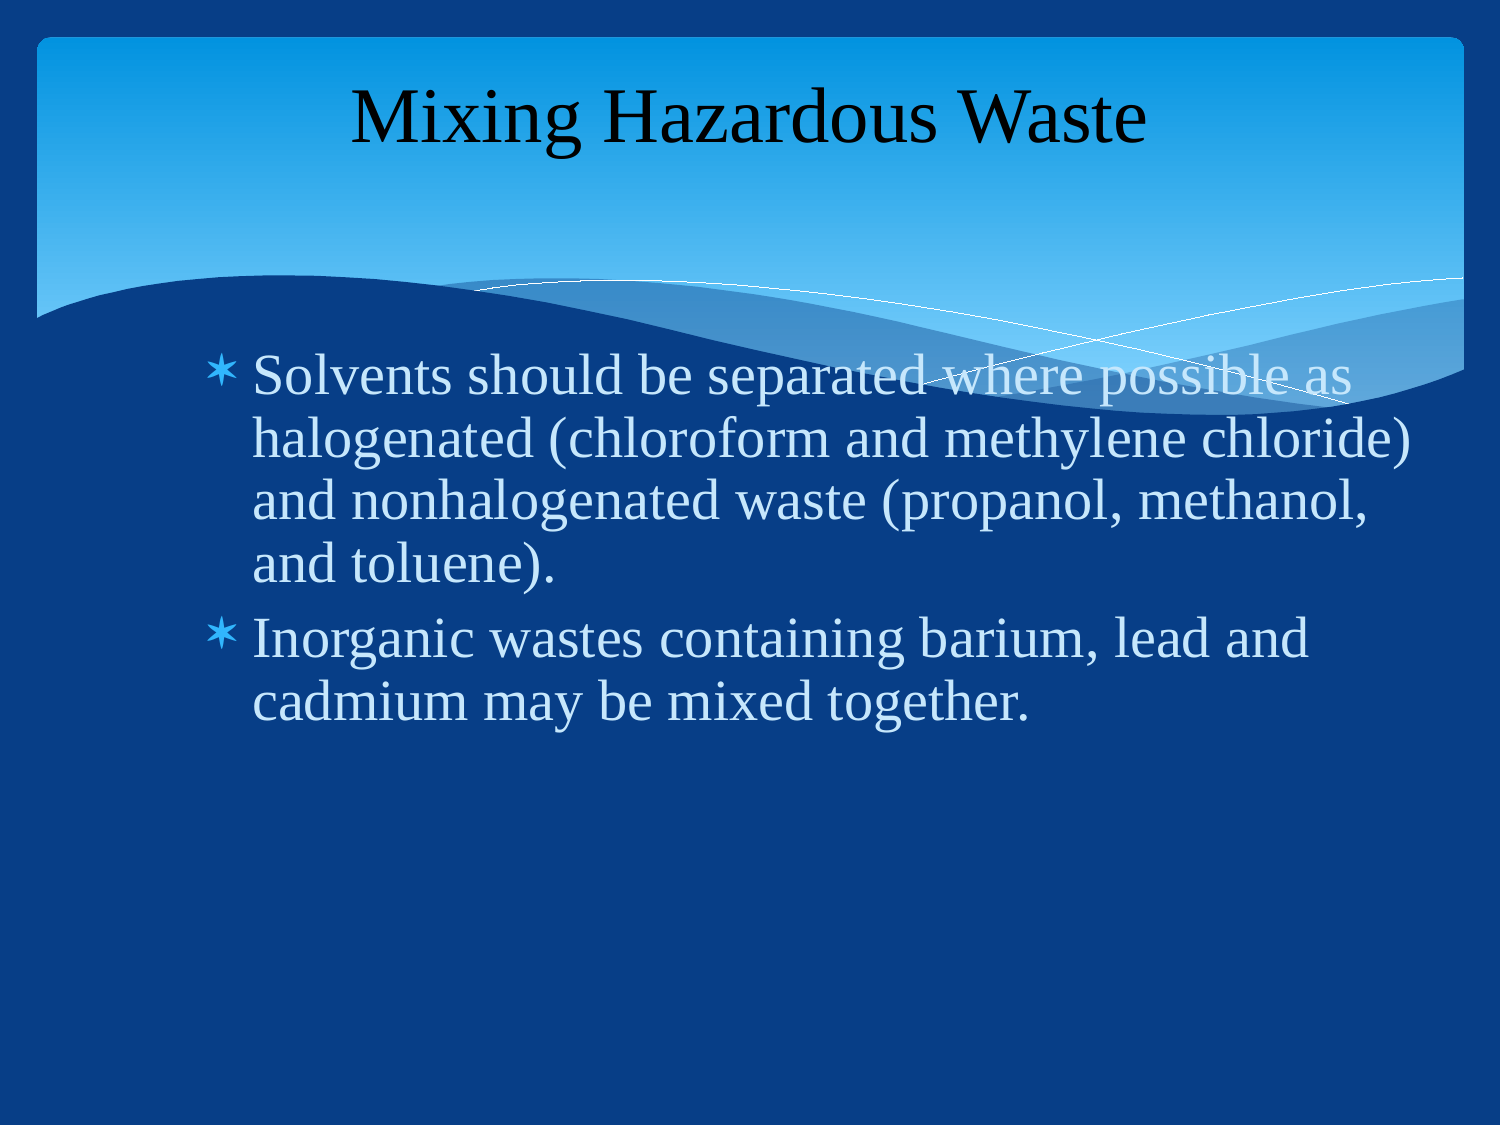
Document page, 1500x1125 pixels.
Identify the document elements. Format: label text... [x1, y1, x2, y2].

list Solvents should be separated where possible as halogenated (chloroform and methylene chloride) and nonhalogenated waste (propanol, methanol, and toluene). Inorganic wastes containing barium, lead and cadmium may be mixed together. [143, 336, 1437, 1032]
title Mixing Hazardous Waste [75, 55, 1425, 261]
